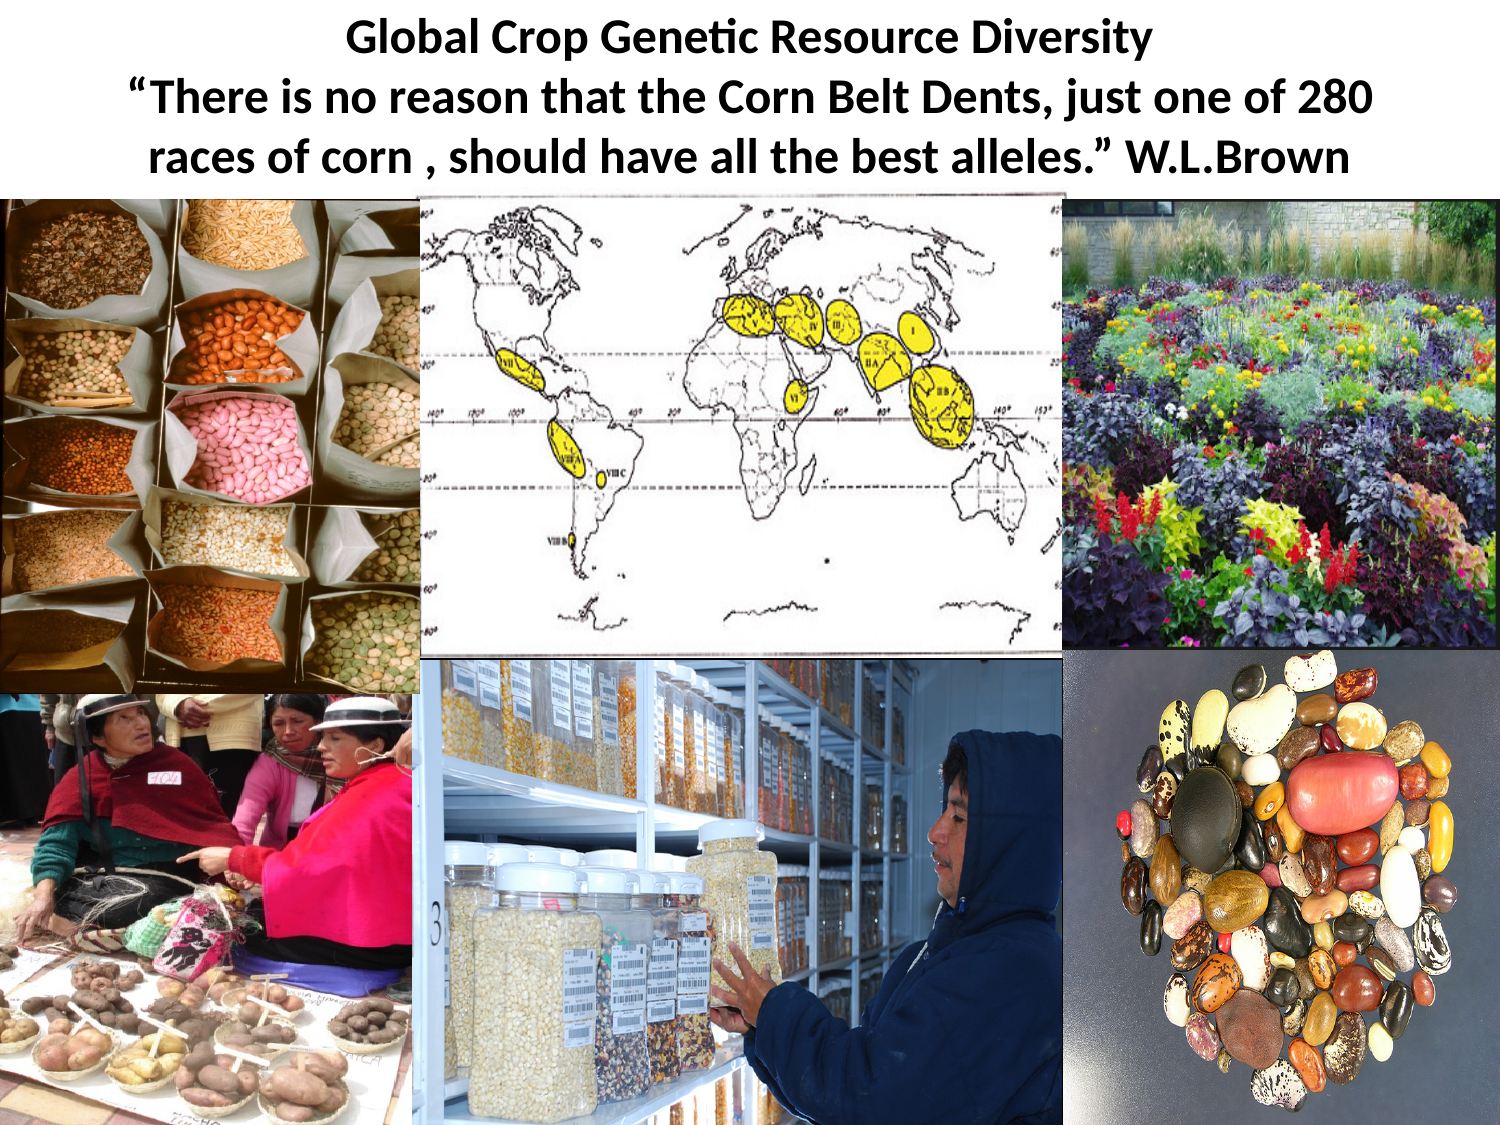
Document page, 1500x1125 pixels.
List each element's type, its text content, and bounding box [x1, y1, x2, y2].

picture [0, 187, 1500, 1125]
title Global Crop Genetic Resource Diversity “There is no reason that the Corn Belt Dents, just one of 280 races of corn , should have all the best alleles.” W.L.Brown [75, 0, 1425, 188]
